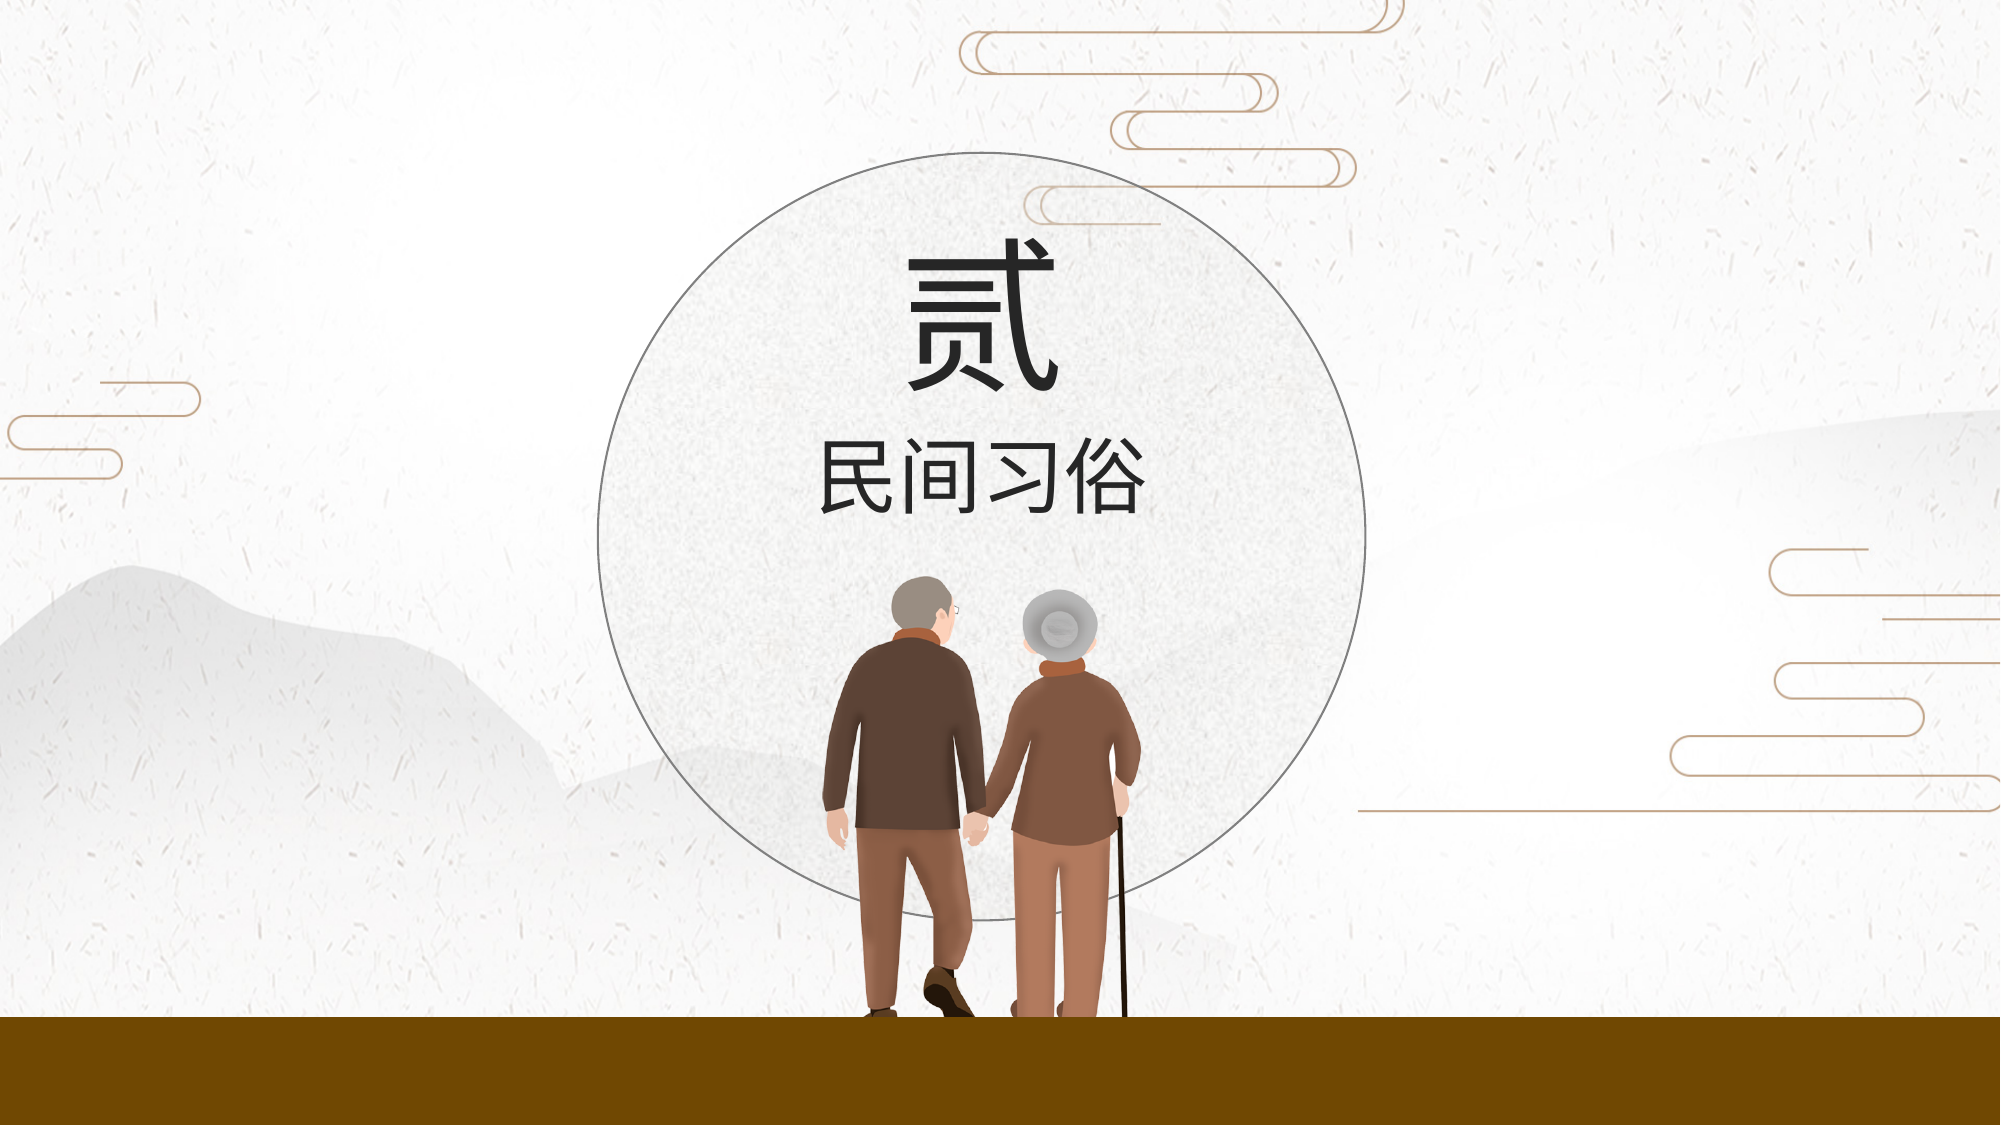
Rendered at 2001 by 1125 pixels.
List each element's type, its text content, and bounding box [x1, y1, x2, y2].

text_box [596, 432, 1367, 887]
text_box [0, 1016, 2000, 1125]
text_box 贰 [883, 204, 1080, 366]
text_box 民间习俗 [611, 366, 1352, 532]
picture [0, 0, 2001, 1125]
text_box [636, 151, 1327, 366]
